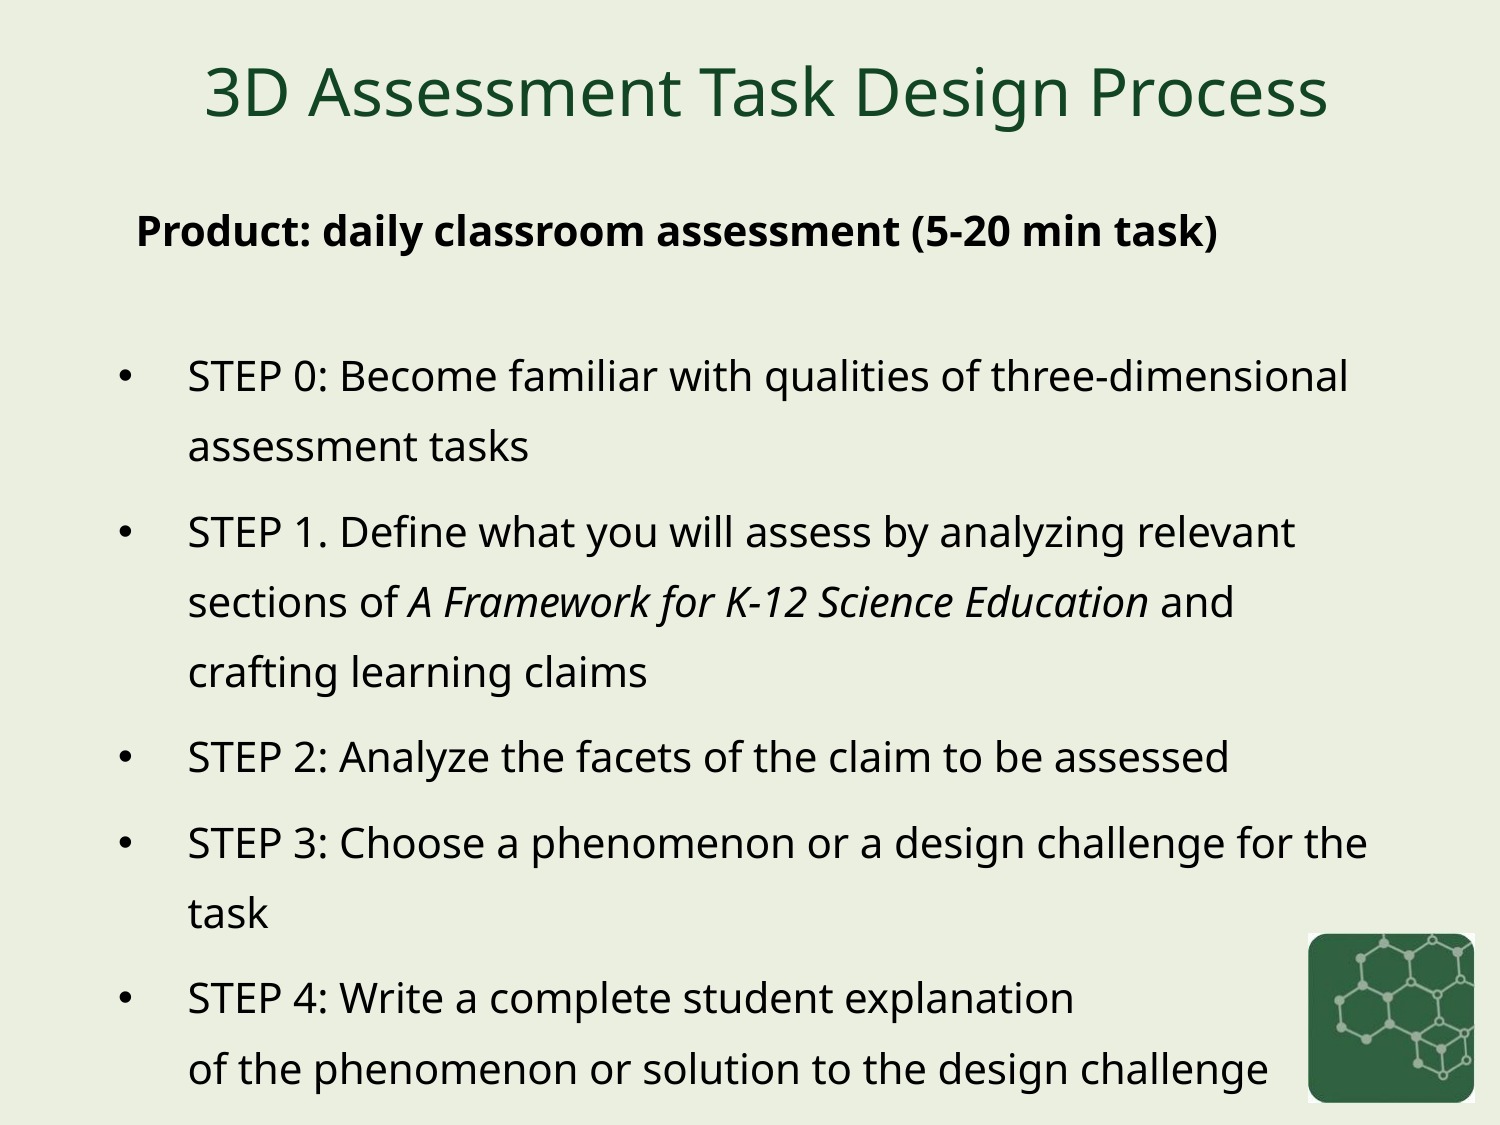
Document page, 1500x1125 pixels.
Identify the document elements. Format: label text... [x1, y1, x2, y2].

picture [1397, 933, 1475, 1103]
list Product: daily classroom assessment (5-20 min task) STEP 0: Become familiar with qualities of three-dimensional assessment tasks STEP 1. Define what you will assess by analyzing relevant sections of A Framework for K-12 Science Education and crafting learning claims STEP 2: Analyze the facets of the claim to be assessed STEP 3: Choose a phenomenon or a design challenge for the task STEP 4: Write a complete student explanation of the phenomenon or solution to the design challenge [103, 176, 1397, 1125]
title 3D Assessment Task Design Process [120, 46, 1415, 143]
